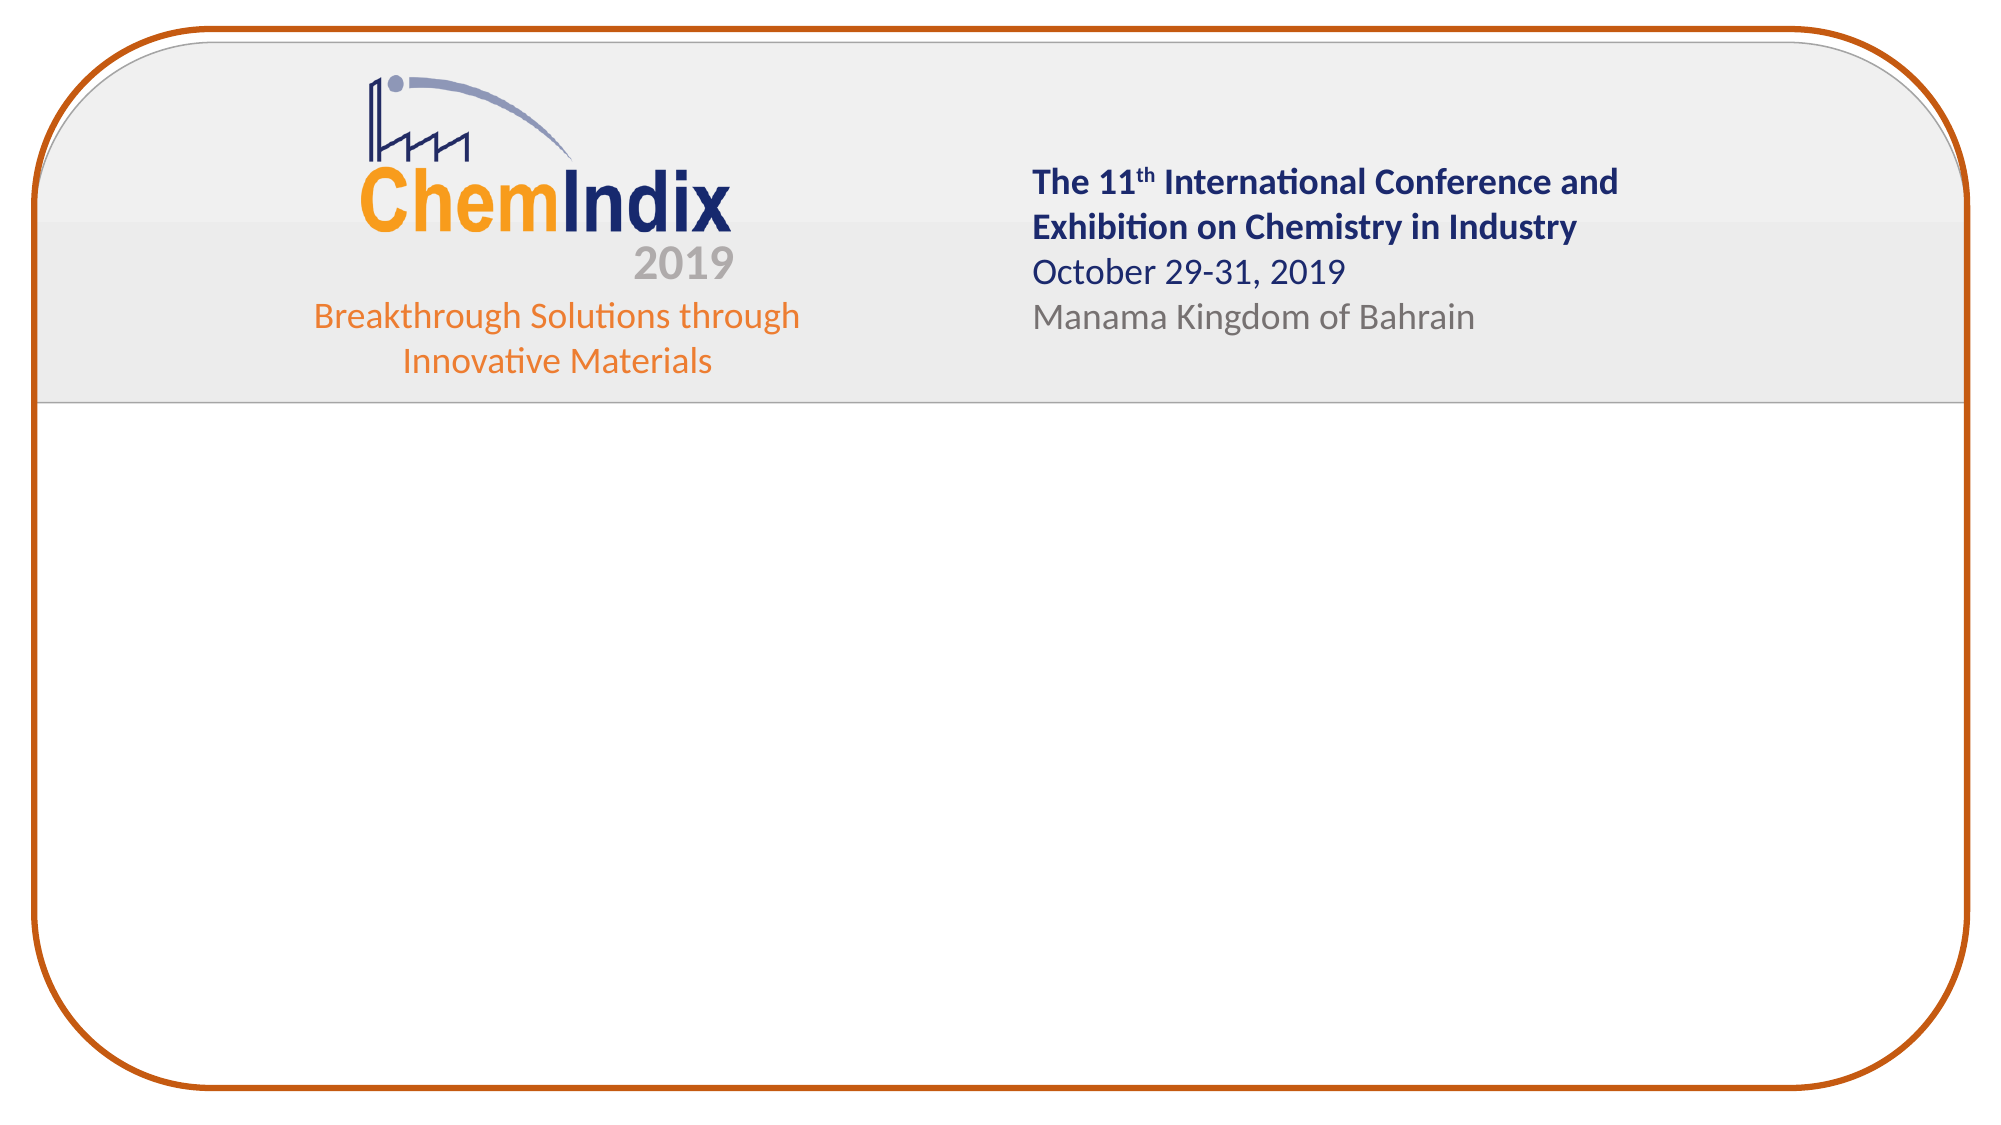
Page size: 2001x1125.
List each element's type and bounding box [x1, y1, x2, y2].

picture [361, 75, 754, 270]
picture [717, 251, 727, 262]
picture [665, 251, 676, 270]
